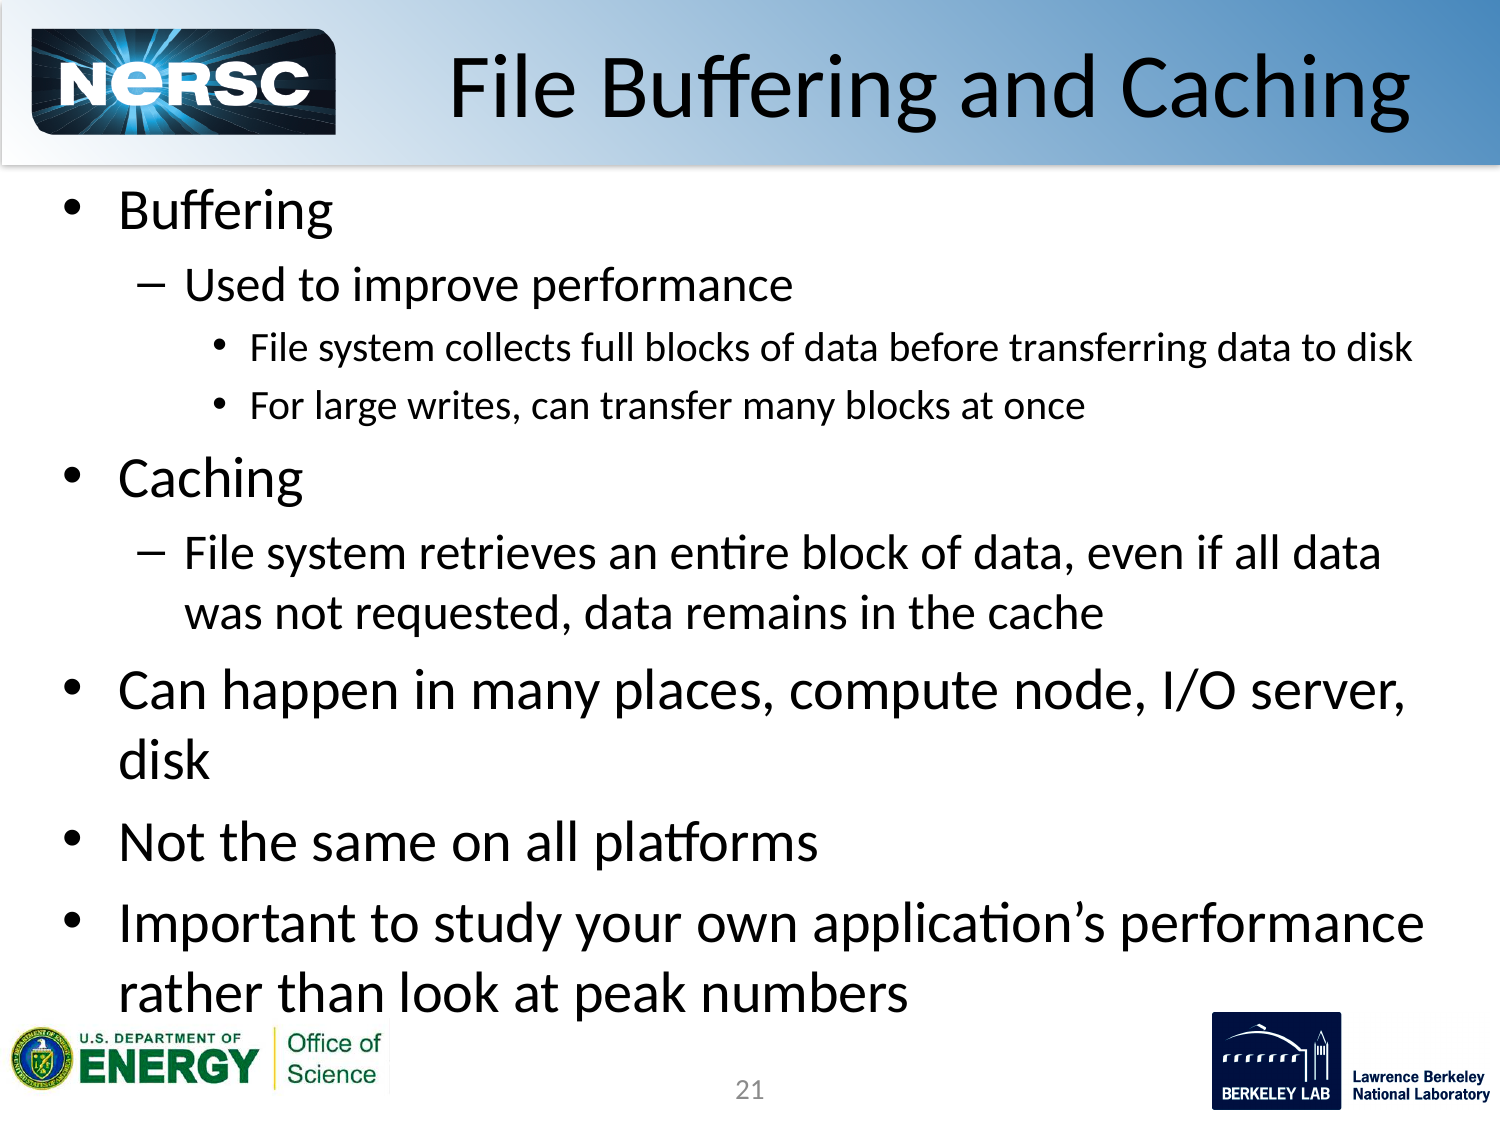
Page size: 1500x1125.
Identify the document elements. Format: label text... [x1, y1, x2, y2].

picture [0, 1012, 390, 1123]
title File Buffering and Caching [375, 18, 1488, 145]
list Buffering Used to improve performance File system collects full blocks of data before transferring data to disk For large writes, can transfer many blocks at once Caching File system retrieves an entire block of data, even if all data was not requested, data remains in the cache Can happen in many places, compute node, I/O server, disk Not the same on all platforms Important to study your own application’s performance rather than look at peak numbers [47, 163, 1448, 906]
picture [1212, 1012, 1490, 1110]
picture [24, 24, 338, 138]
